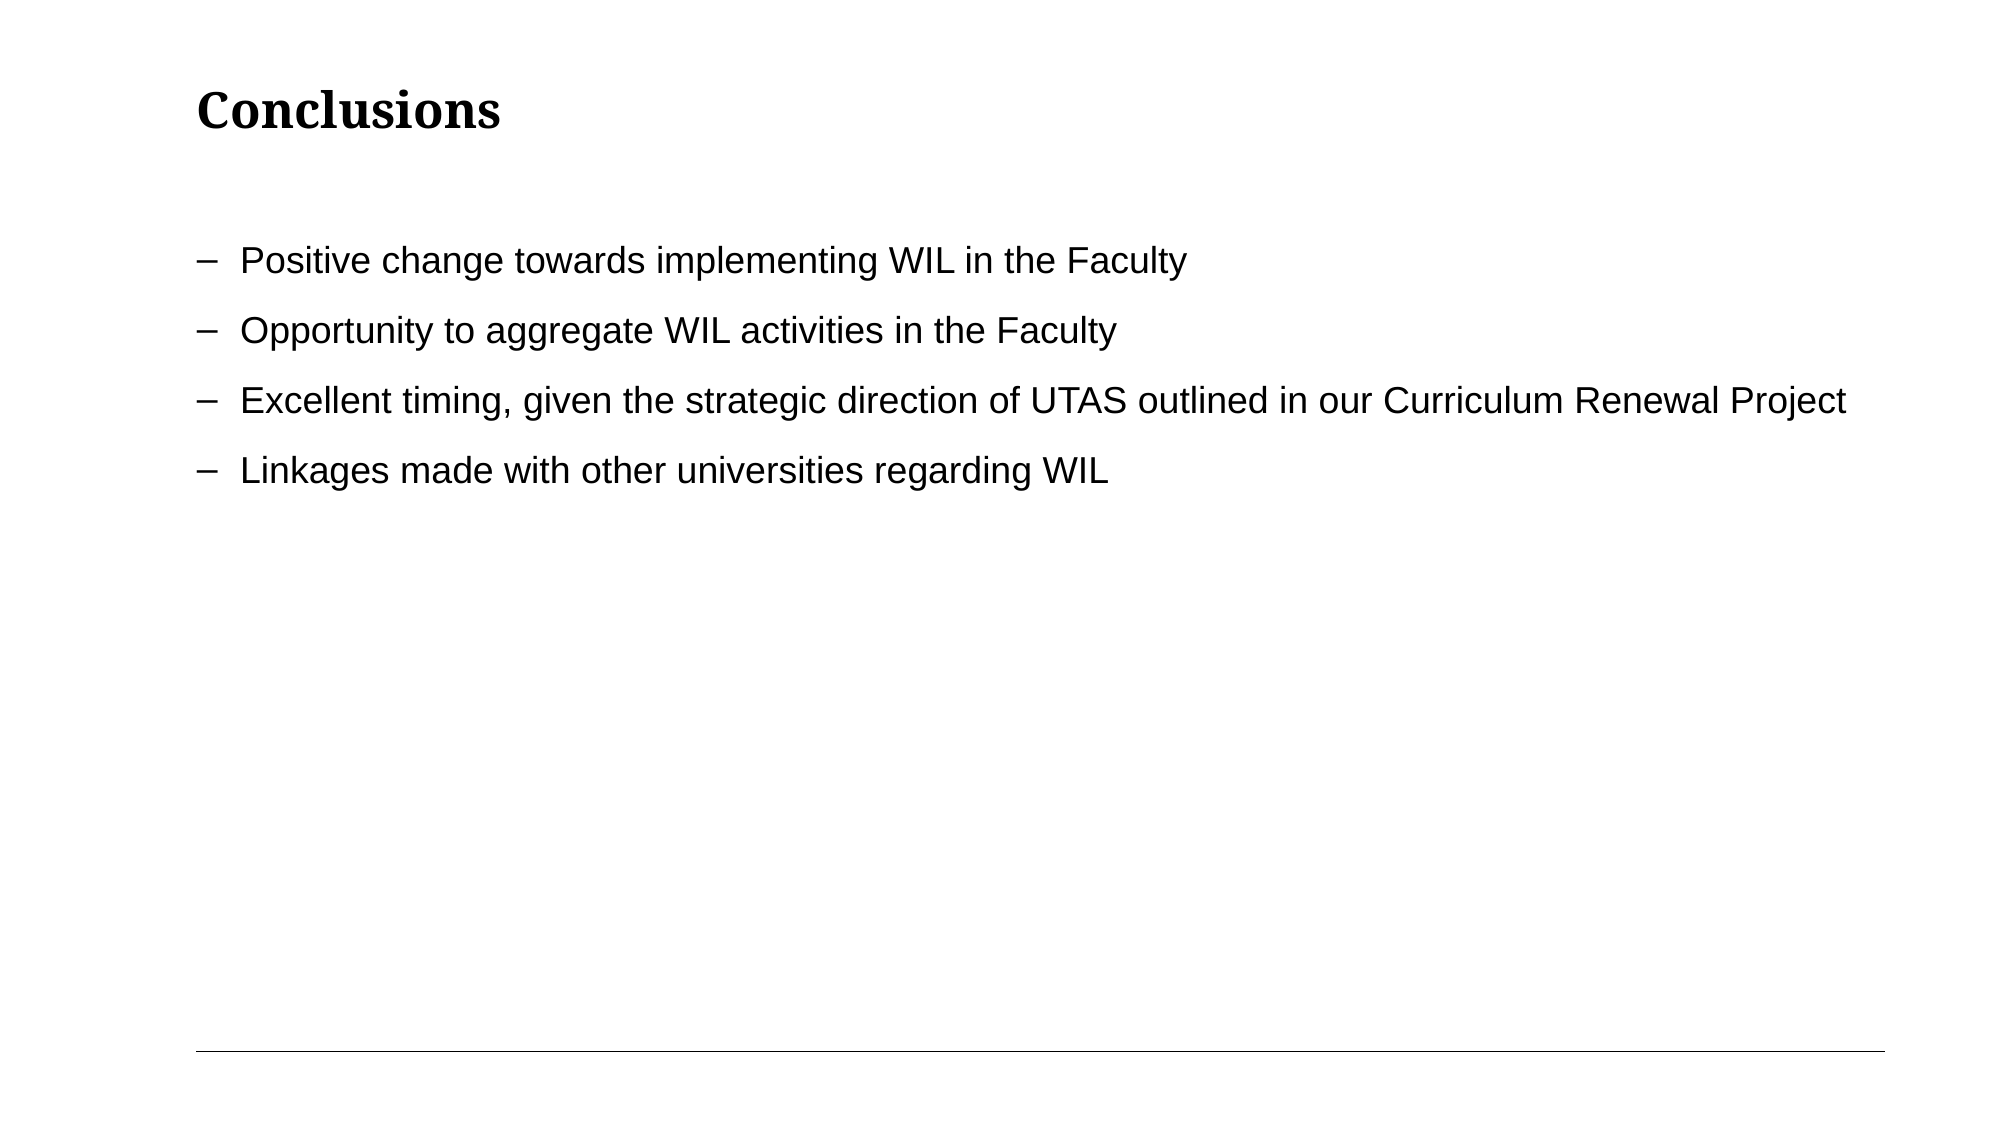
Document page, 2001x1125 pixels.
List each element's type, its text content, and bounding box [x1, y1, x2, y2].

title Conclusions [196, 88, 1882, 207]
list Positive change towards implementing WIL in the Faculty Opportunity to aggregate WIL activities in the Faculty Excellent timing, given the strategic direction of UTAS outlined in our Curriculum Renewal Project Linkages made with other universities regarding WIL [196, 236, 1882, 1004]
